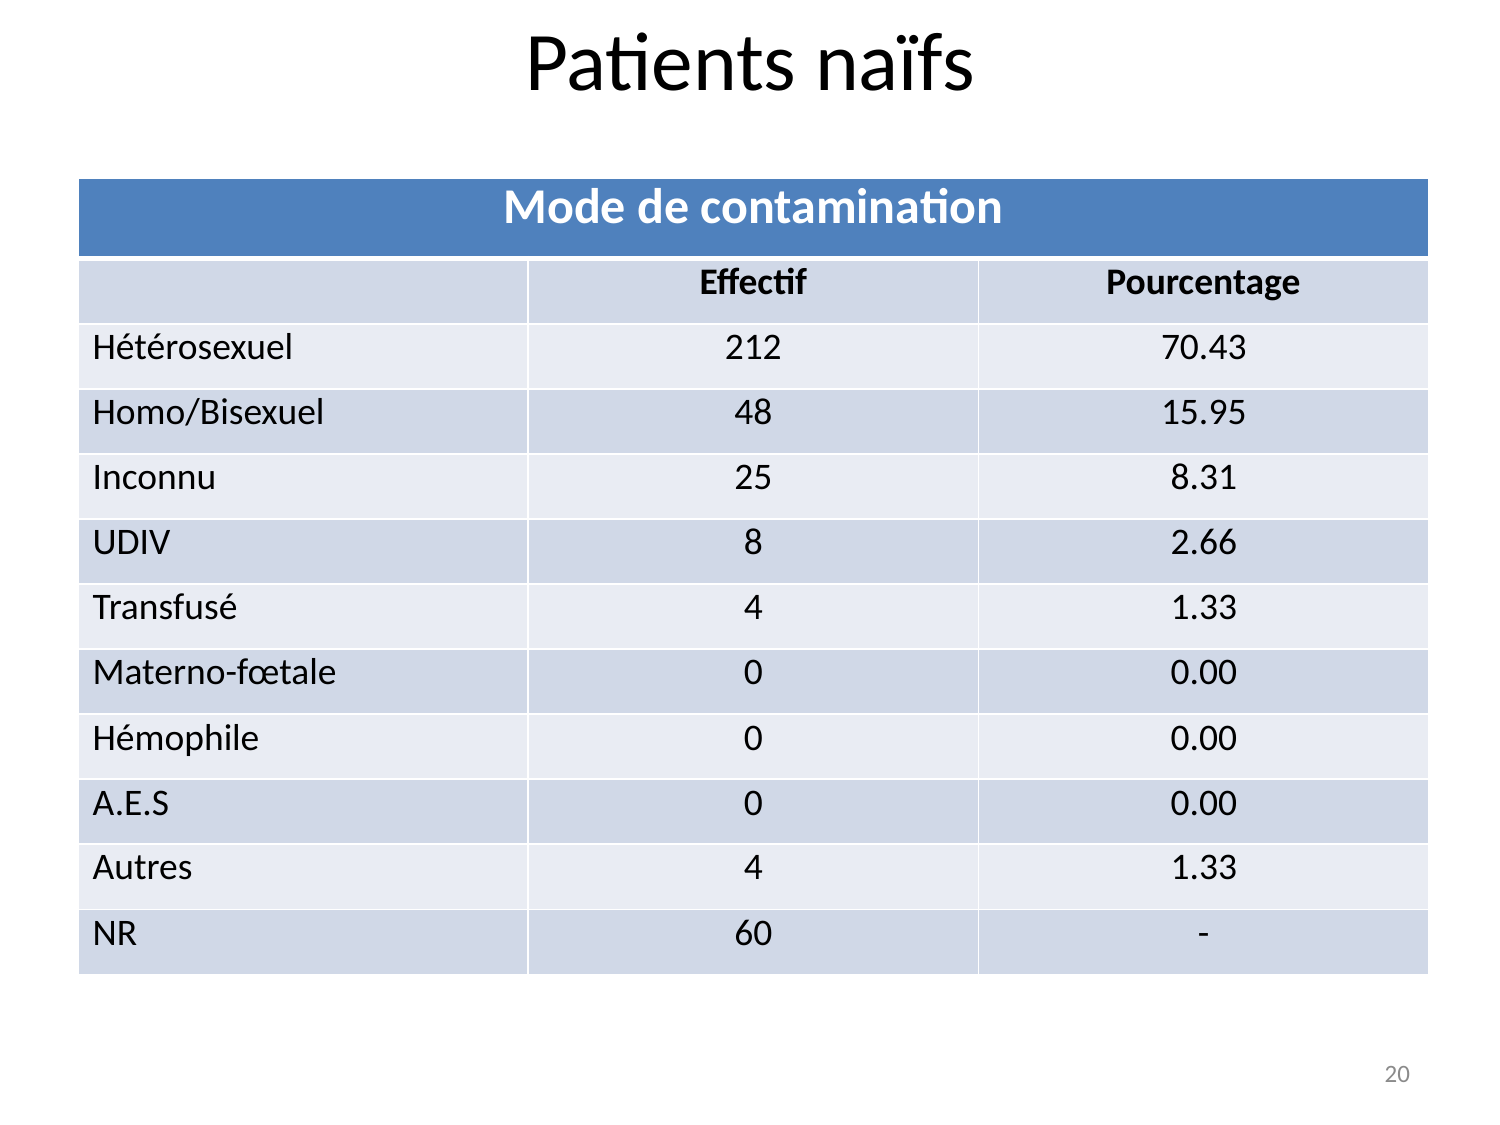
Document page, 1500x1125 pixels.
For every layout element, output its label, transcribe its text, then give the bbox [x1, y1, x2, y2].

table_cell Hétérosexuel [79, 325, 527, 388]
table_cell 0 [529, 780, 978, 843]
table_cell Autres [79, 845, 527, 909]
table_cell 8 [529, 520, 978, 583]
text_box Patients naïfs [0, 0, 1500, 115]
table_cell Effectif [529, 261, 978, 323]
table_header Mode de contamination [79, 179, 1428, 256]
table_cell NR [79, 910, 527, 974]
table_cell Materno-fœtale [79, 650, 527, 713]
table_cell 4 [529, 585, 978, 648]
table_cell A.E.S [79, 780, 527, 843]
table_cell 1.33 [979, 585, 1428, 648]
table_cell - [979, 910, 1428, 974]
table_cell 15.95 [979, 390, 1428, 453]
table_cell Pourcentage [979, 261, 1428, 323]
table_cell 8.31 [979, 455, 1428, 518]
table_cell 60 [529, 910, 978, 974]
table_cell 4 [529, 845, 978, 909]
table_cell Hémophile [79, 715, 527, 778]
table_cell 2.66 [979, 520, 1428, 583]
table_cell 0.00 [979, 650, 1428, 713]
table_cell 0.00 [979, 780, 1428, 843]
table_cell 25 [529, 455, 978, 518]
table_cell UDIV [79, 520, 527, 583]
table_cell 212 [529, 325, 978, 388]
table_cell Inconnu [79, 455, 527, 518]
table_cell 0 [529, 650, 978, 713]
table_cell [79, 261, 527, 323]
table_cell 1.33 [979, 845, 1428, 909]
table_cell Transfusé [79, 585, 527, 648]
table_cell 48 [529, 390, 978, 453]
slide_number 20 [1074, 1042, 1425, 1103]
table_cell Homo/Bisexuel [79, 390, 527, 453]
table_cell 0 [529, 715, 978, 778]
table_cell 0.00 [979, 715, 1428, 778]
table_cell 70.43 [979, 325, 1428, 388]
